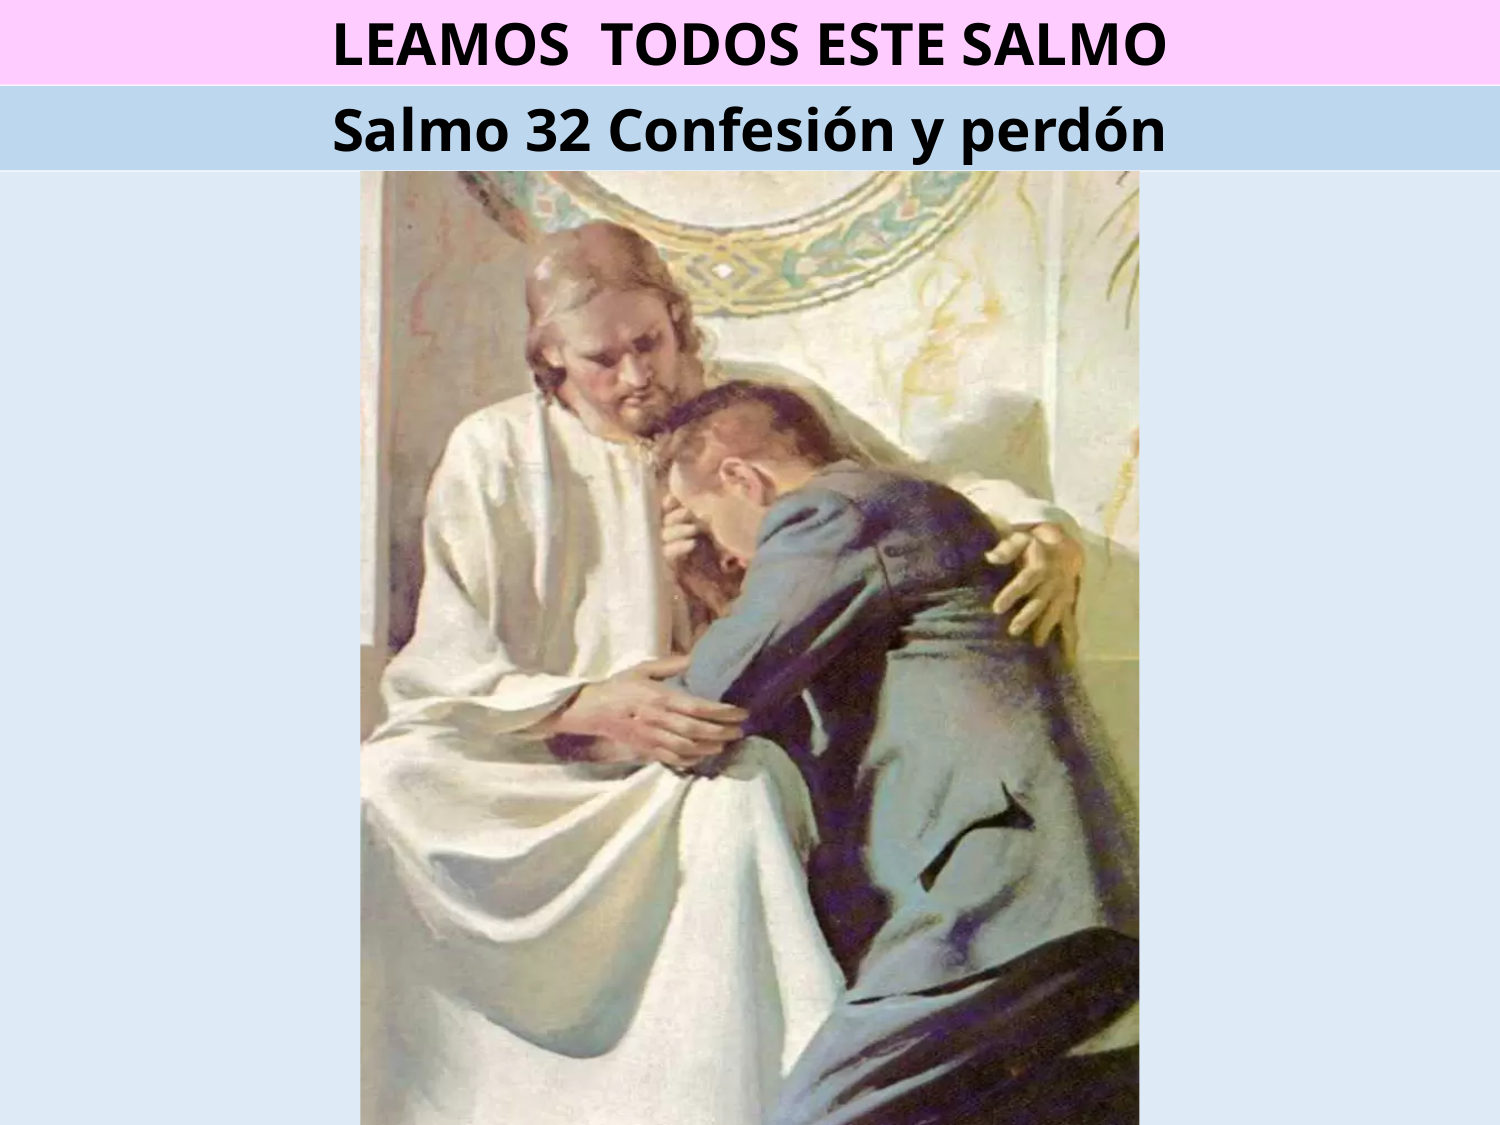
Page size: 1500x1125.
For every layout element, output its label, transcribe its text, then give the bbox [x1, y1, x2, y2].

text_box LEAMOS TODOS ESTE SALMO [0, 0, 1500, 85]
text_box [0, 171, 360, 1125]
text_box Salmo 32 Confesión y perdón [0, 85, 1500, 171]
picture [360, 171, 1140, 1125]
text_box [1140, 171, 1500, 1125]
